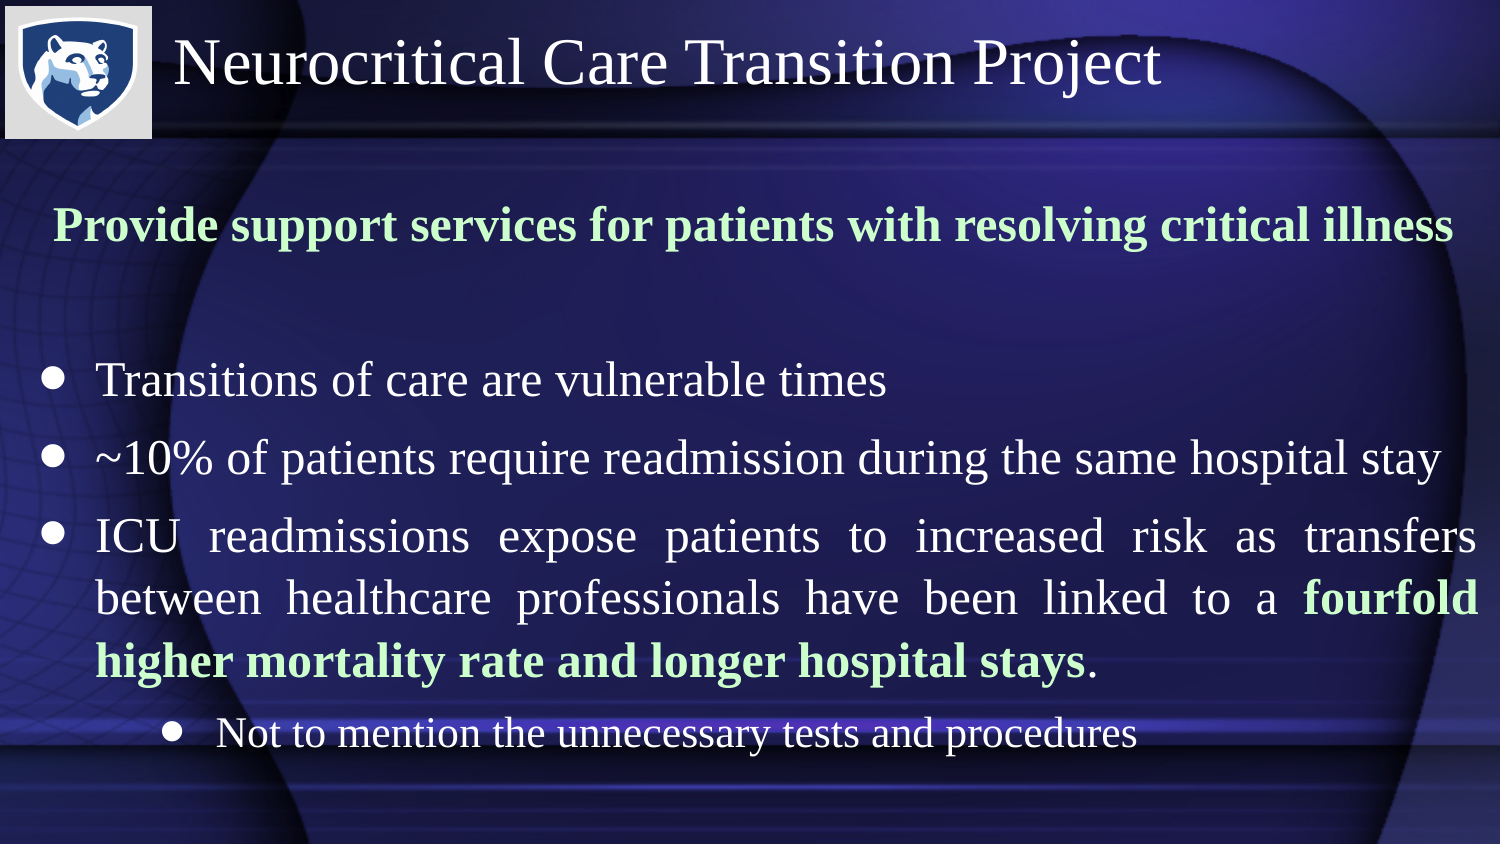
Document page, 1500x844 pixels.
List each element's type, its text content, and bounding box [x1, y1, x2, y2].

picture [0, 0, 1500, 844]
list Provide support services for patients with resolving critical illness Transitions of care are vulnerable times ~10% of patients require readmission during the same hospital stay ICU readmissions expose patients to increased risk as transfers between healthcare professionals have been linked to a fourfold higher mortality rate and longer hospital stays. Not to mention the unnecessary tests and procedures [28, 188, 1486, 824]
title Neurocritical Care Transition Project [151, 9, 1484, 105]
